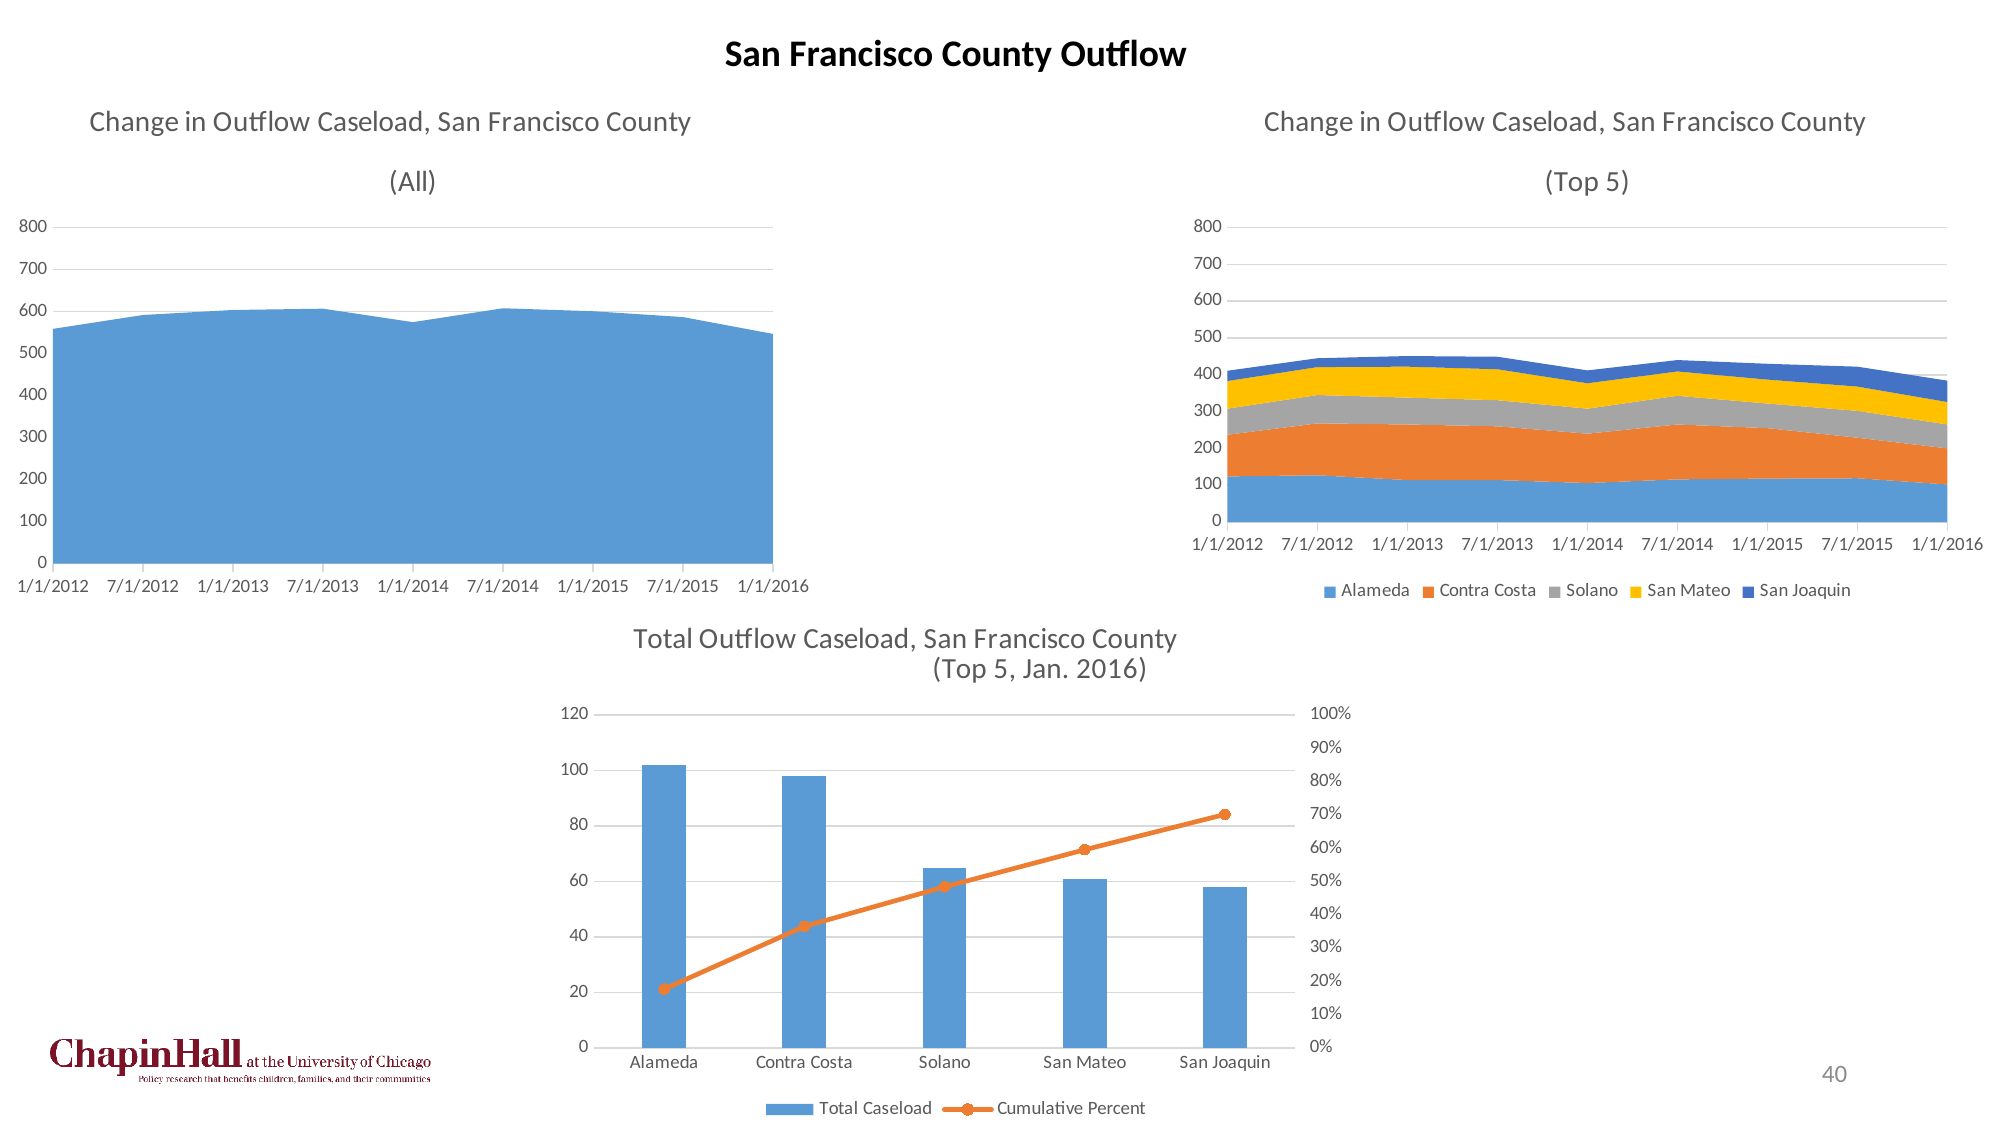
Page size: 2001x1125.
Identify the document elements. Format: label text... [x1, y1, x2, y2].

slide_number 40 [1412, 1042, 1863, 1103]
chart [0, 82, 2000, 1125]
picture [42, 1030, 441, 1088]
text_box San Francisco County Outflow [532, 22, 1380, 82]
